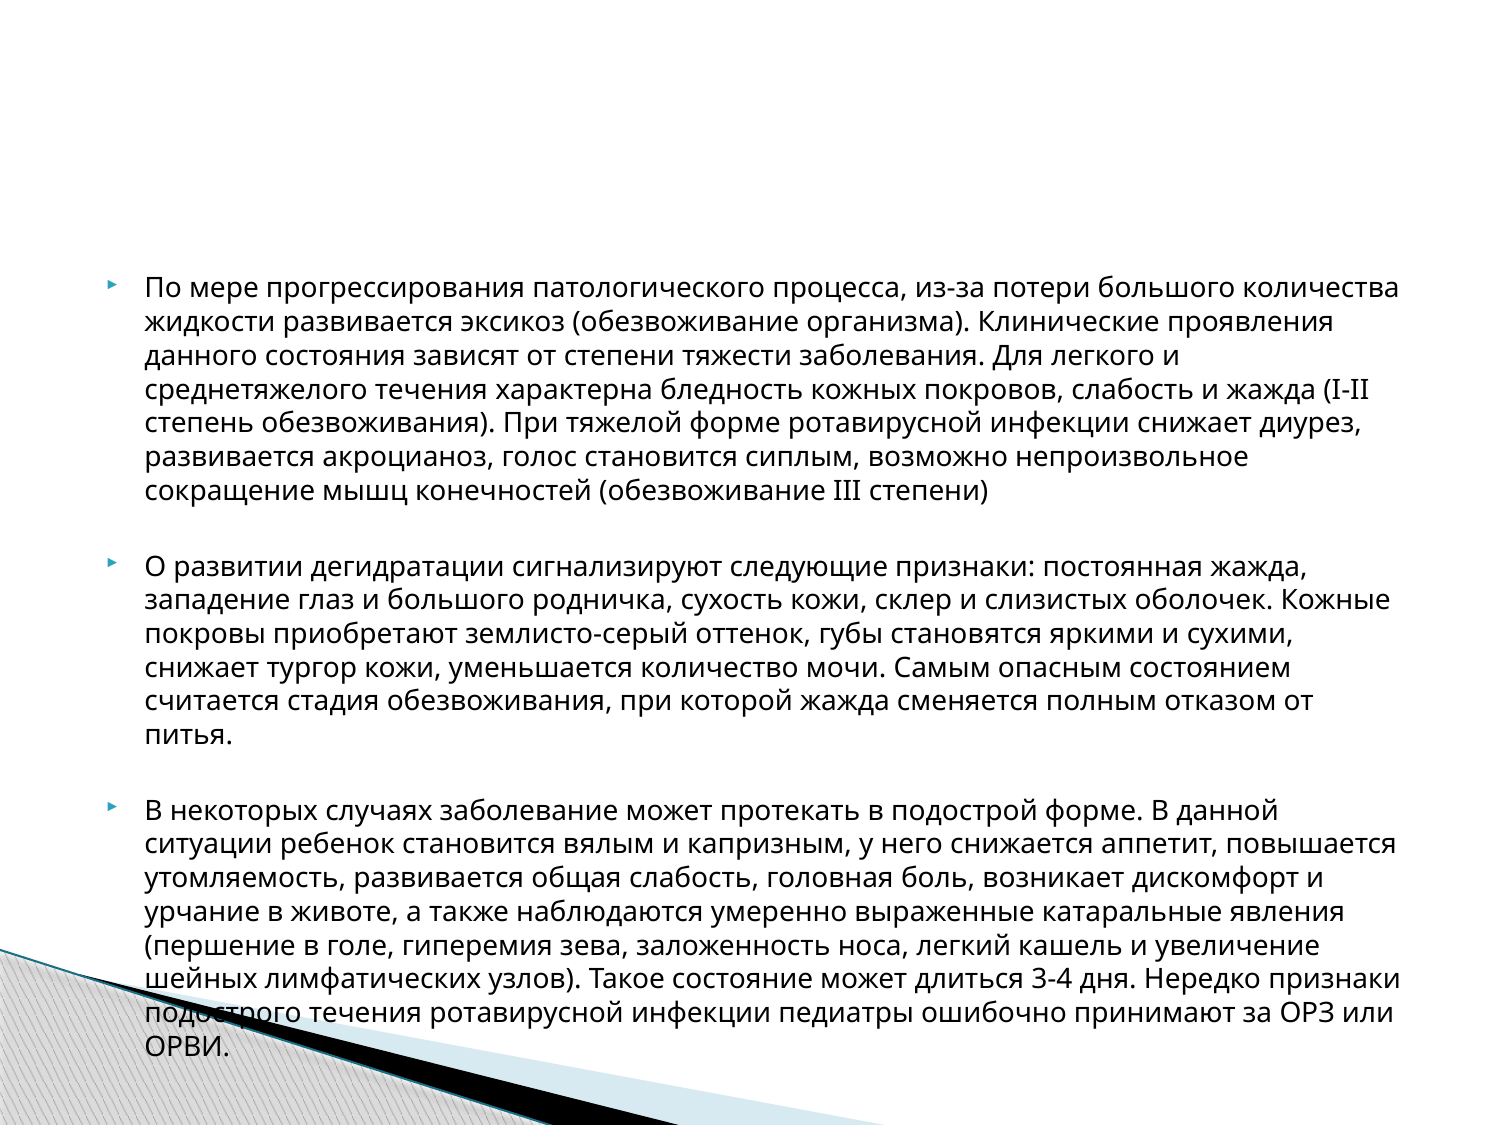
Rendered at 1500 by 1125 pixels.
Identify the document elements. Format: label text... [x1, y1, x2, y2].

list По мере прогрессирования патологического процесса, из-за потери большого количества жидкости развивается эксикоз (обезвоживание организма). Клинические проявления данного состояния зависят от степени тяжести заболевания. Для легкого и среднетяжелого течения характерна бледность кожных покровов, слабость и жажда (I-II степень обезвоживания). При тяжелой форме ротавирусной инфекции снижает диурез, развивается акроцианоз, голос становится сиплым, возможно непроизвольное сокращение мышц конечностей (обезвоживание III степени) О развитии дегидратации сигнализируют следующие признаки: постоянная жажда, западение глаз и большого родничка, сухость кожи, склер и слизистых оболочек. Кожные покровы приобретают землисто-серый оттенок, губы становятся яркими и сухими, снижает тургор кожи, уменьшается количество мочи. Самым опасным состоянием считается стадия обезвоживания, при которой жажда сменяется полным отказом от питья. В некоторых случаях заболевание может протекать в подострой форме. В данной ситуации ребенок становится вялым и капризным, у него снижается аппетит, повышается утомляемость, развивается общая слабость, головная боль, возникает дискомфорт и урчание в животе, а также наблюдаются умеренно выраженные катаральные явления (першение в голе, гиперемия зева, заложенность носа, легкий кашель и увеличение шейных лимфатических узлов). Такое состояние может длиться 3-4 дня. Нередко признаки подострого течения ротавирусной инфекции педиатры ошибочно принимают за ОРЗ или ОРВИ. [75, 262, 1425, 1071]
